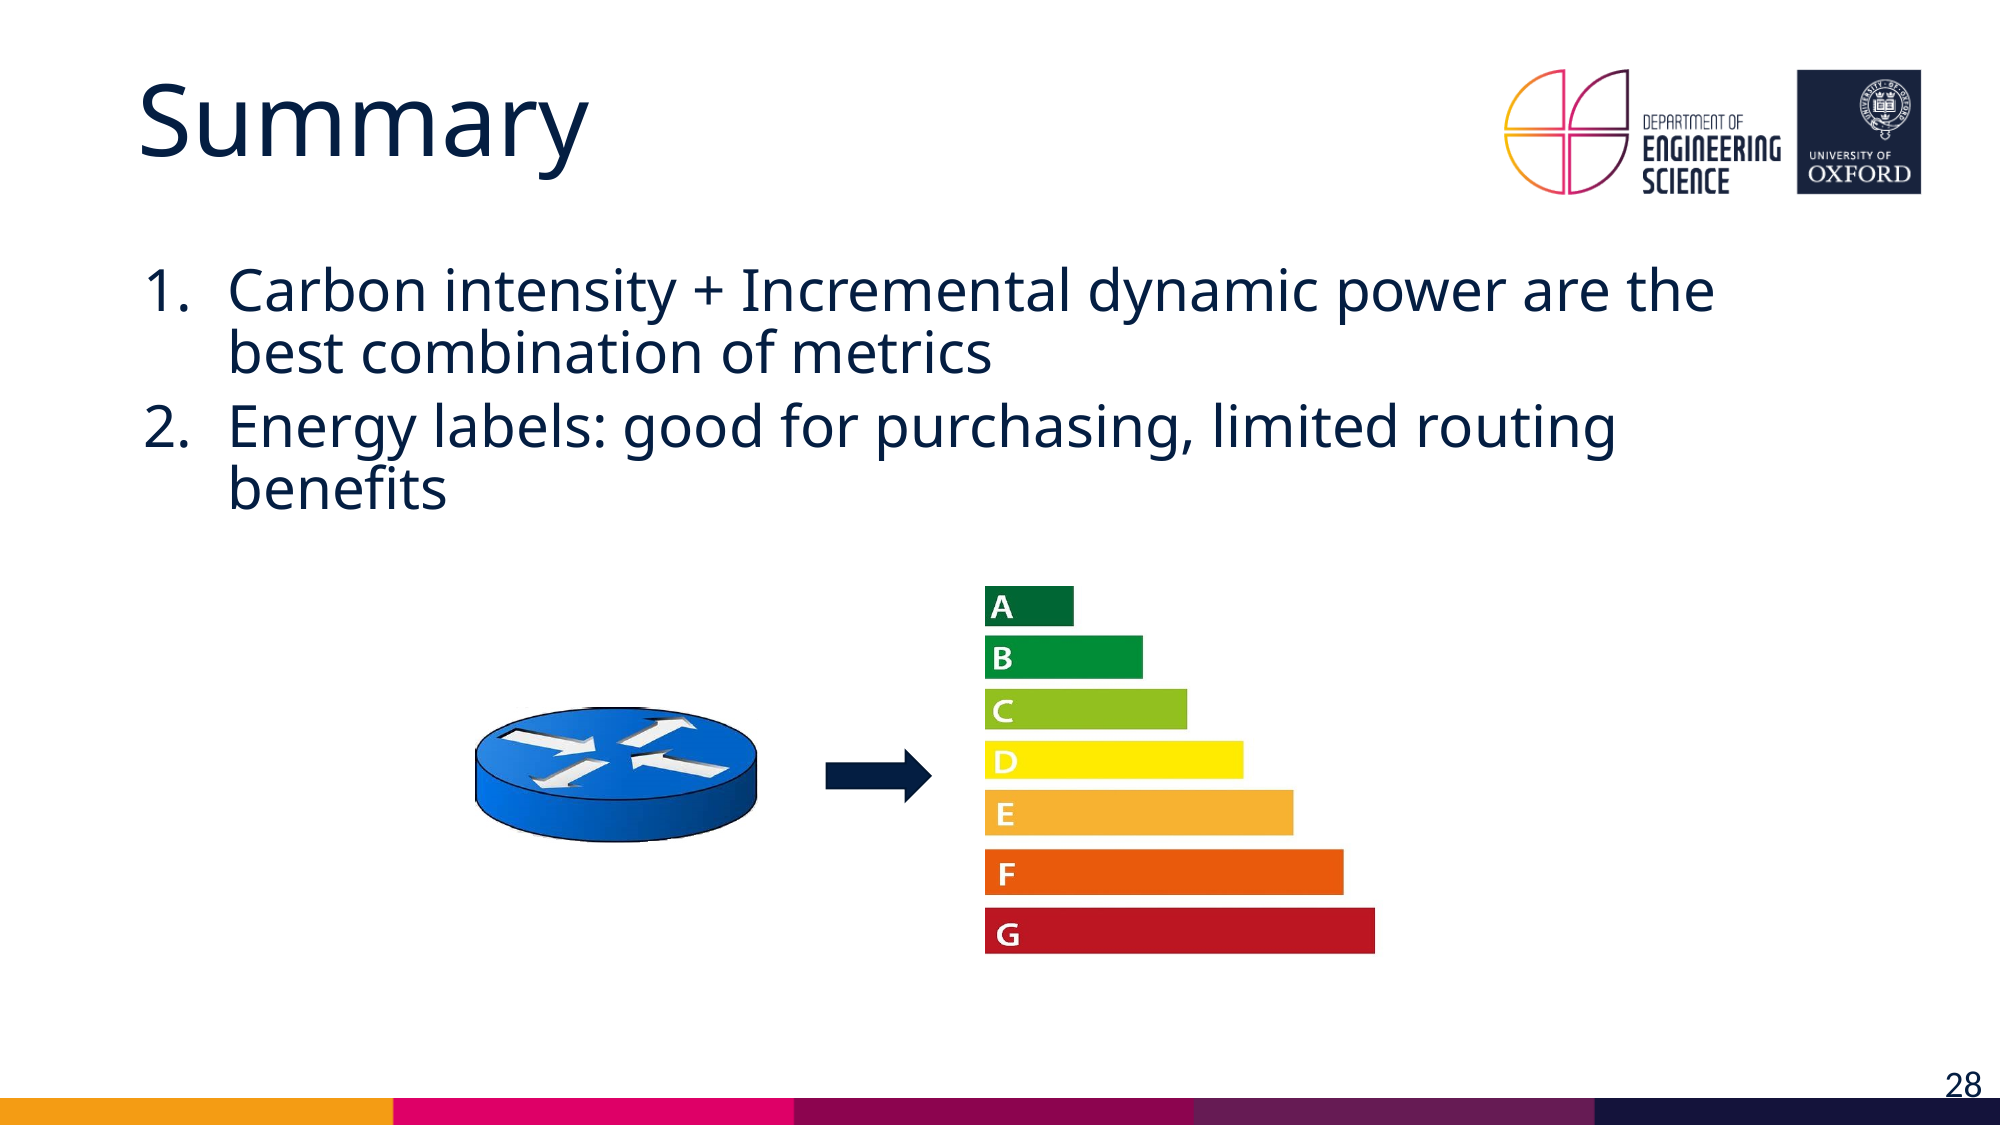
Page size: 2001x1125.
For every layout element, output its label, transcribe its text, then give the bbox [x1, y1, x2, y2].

title Summary [137, 69, 1505, 219]
text_box [825, 748, 933, 804]
picture [1505, 69, 1922, 196]
picture [0, 1098, 2000, 1125]
list Carbon intensity + Incremental dynamic power are the best combination of metrics Energy labels: good for purchasing, limited routing benefits [68, 260, 1794, 975]
picture [475, 707, 758, 845]
picture [985, 586, 1391, 966]
